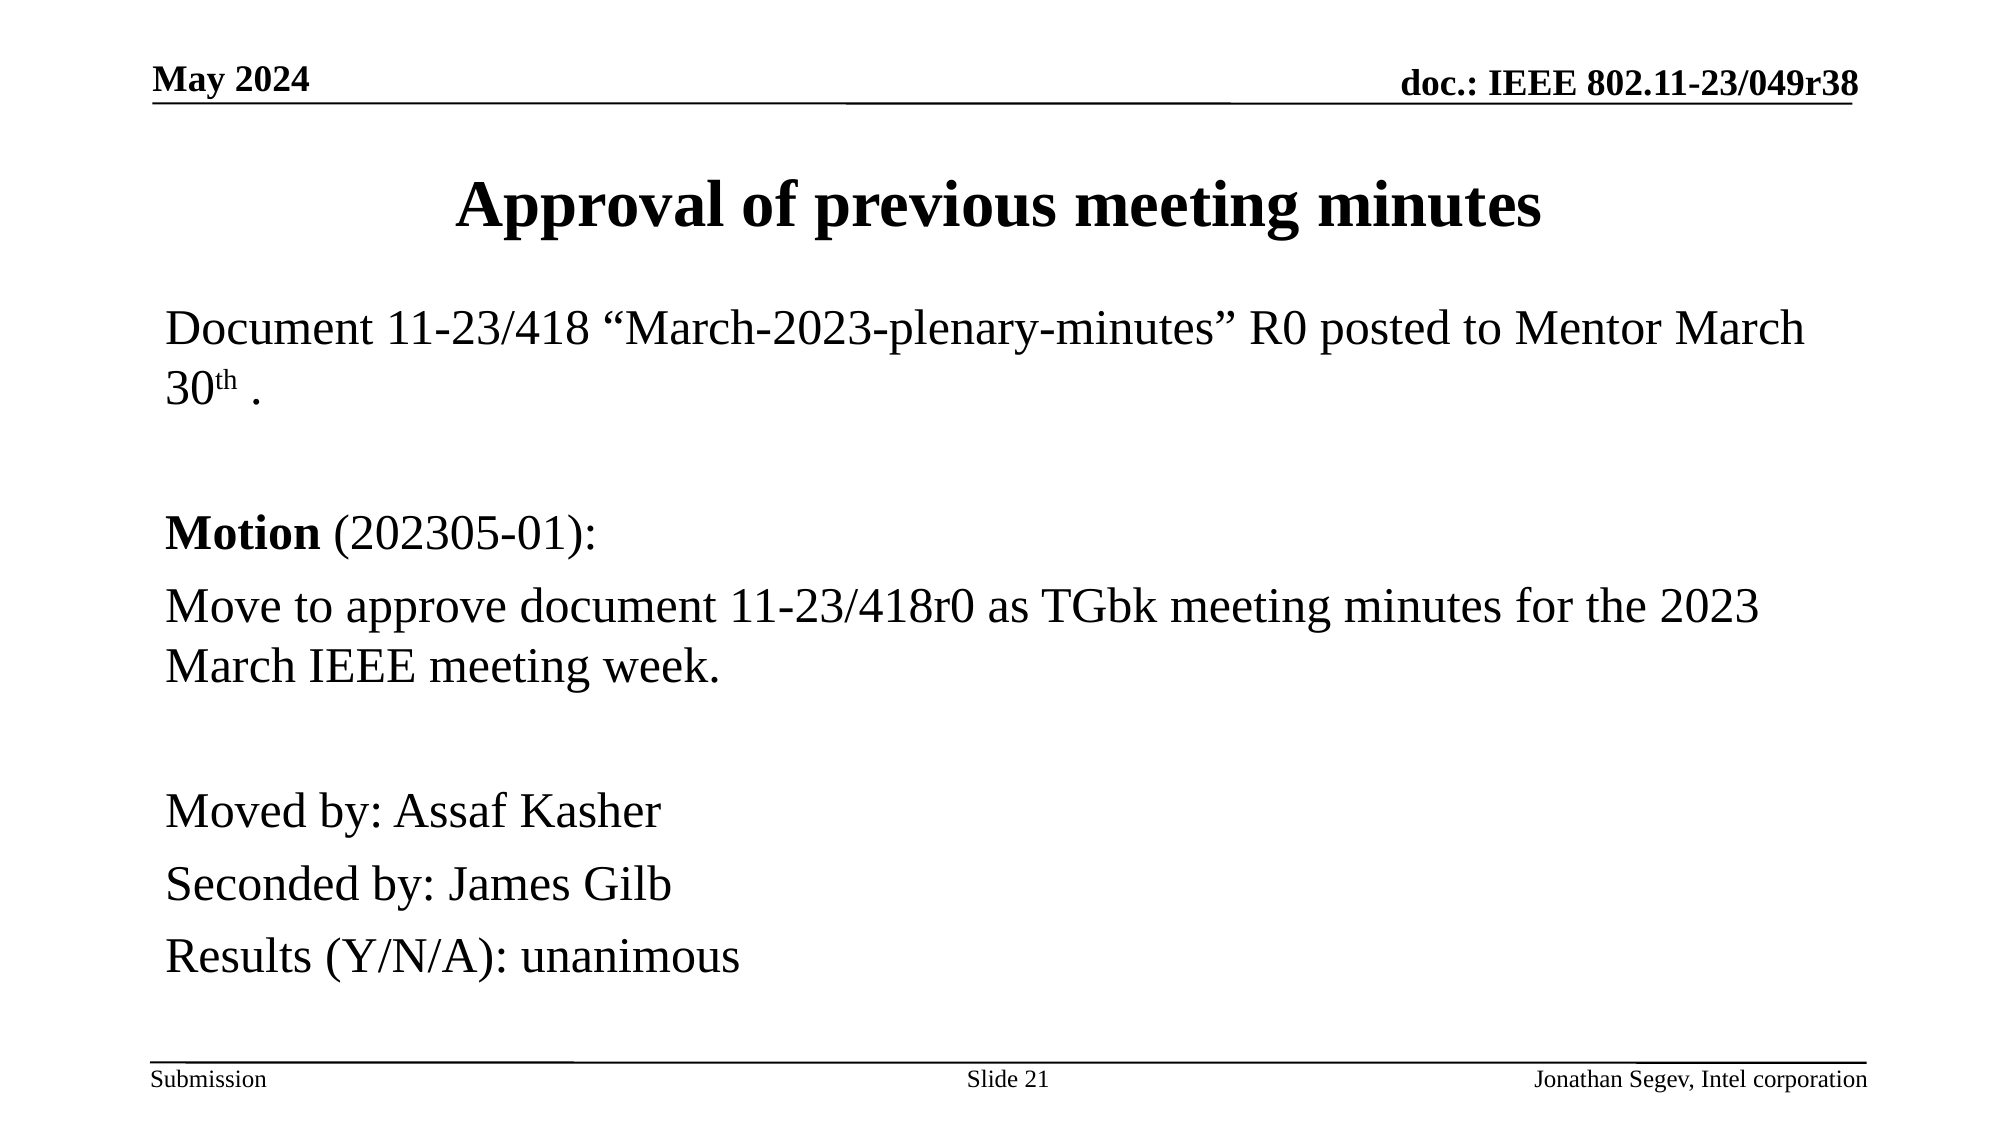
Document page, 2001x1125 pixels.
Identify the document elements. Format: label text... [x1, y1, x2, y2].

footer Jonathan Segev, Intel corporation [1171, 1061, 1869, 1093]
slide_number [152, 54, 563, 100]
list Document 11-23/418 “March-2023-plenary-minutes” R0 posted to Mentor March 30th . Motion (202305-01): Move to approve document 11-23/418r0 as TGbk meeting minutes for the 2023 March IEEE meeting week. Moved by: Assaf Kasher Seconded by: James Gilb Results (Y/N/A): unanimous [149, 286, 1850, 1000]
title Approval of previous meeting minutes [149, 112, 1850, 286]
slide_number Slide 21 [950, 1061, 1067, 1123]
